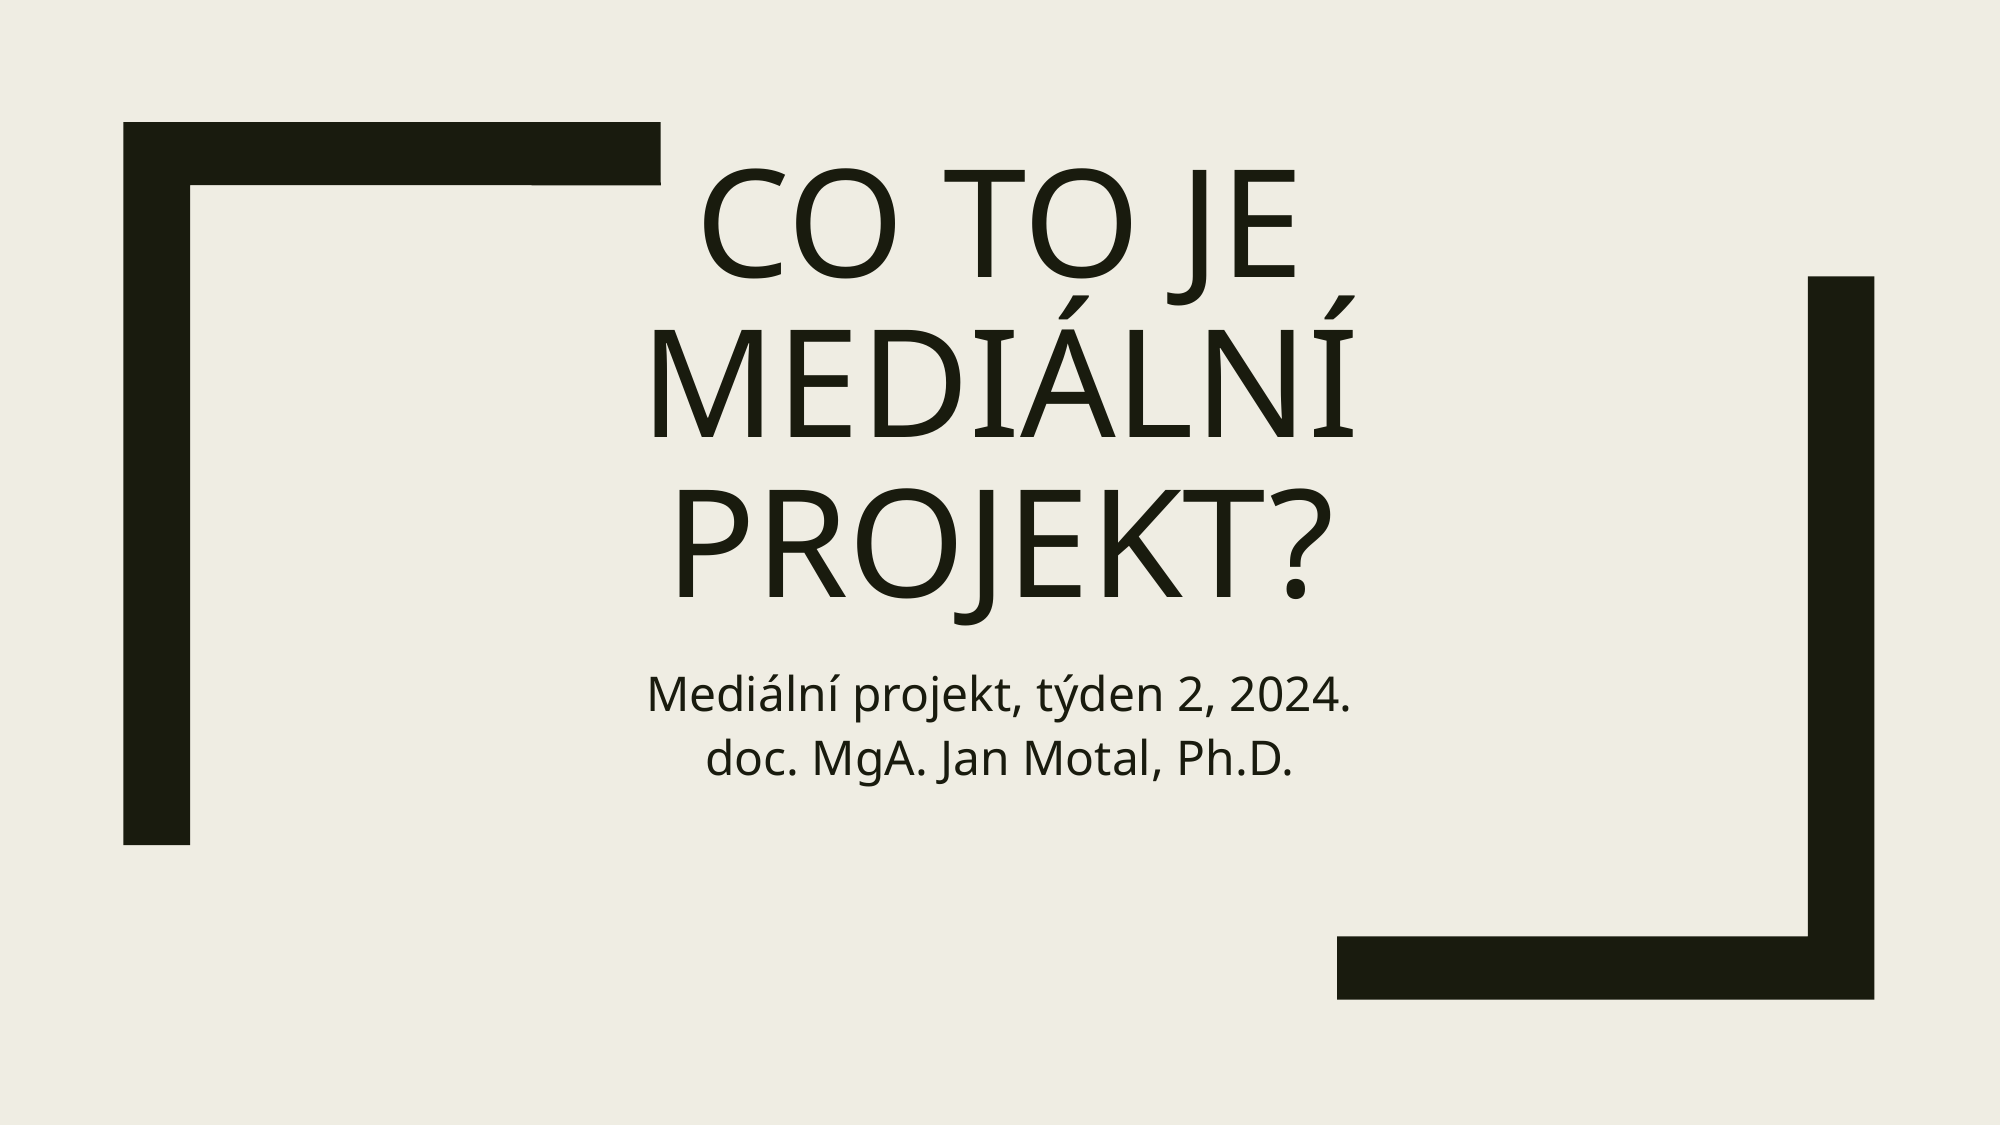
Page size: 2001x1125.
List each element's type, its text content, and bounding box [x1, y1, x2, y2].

subtitle Mediální projekt, týden 2, 2024. doc. MgA. Jan Motal, Ph.D. [439, 649, 1561, 828]
title Co to je mediální projekt? [314, 293, 1686, 638]
